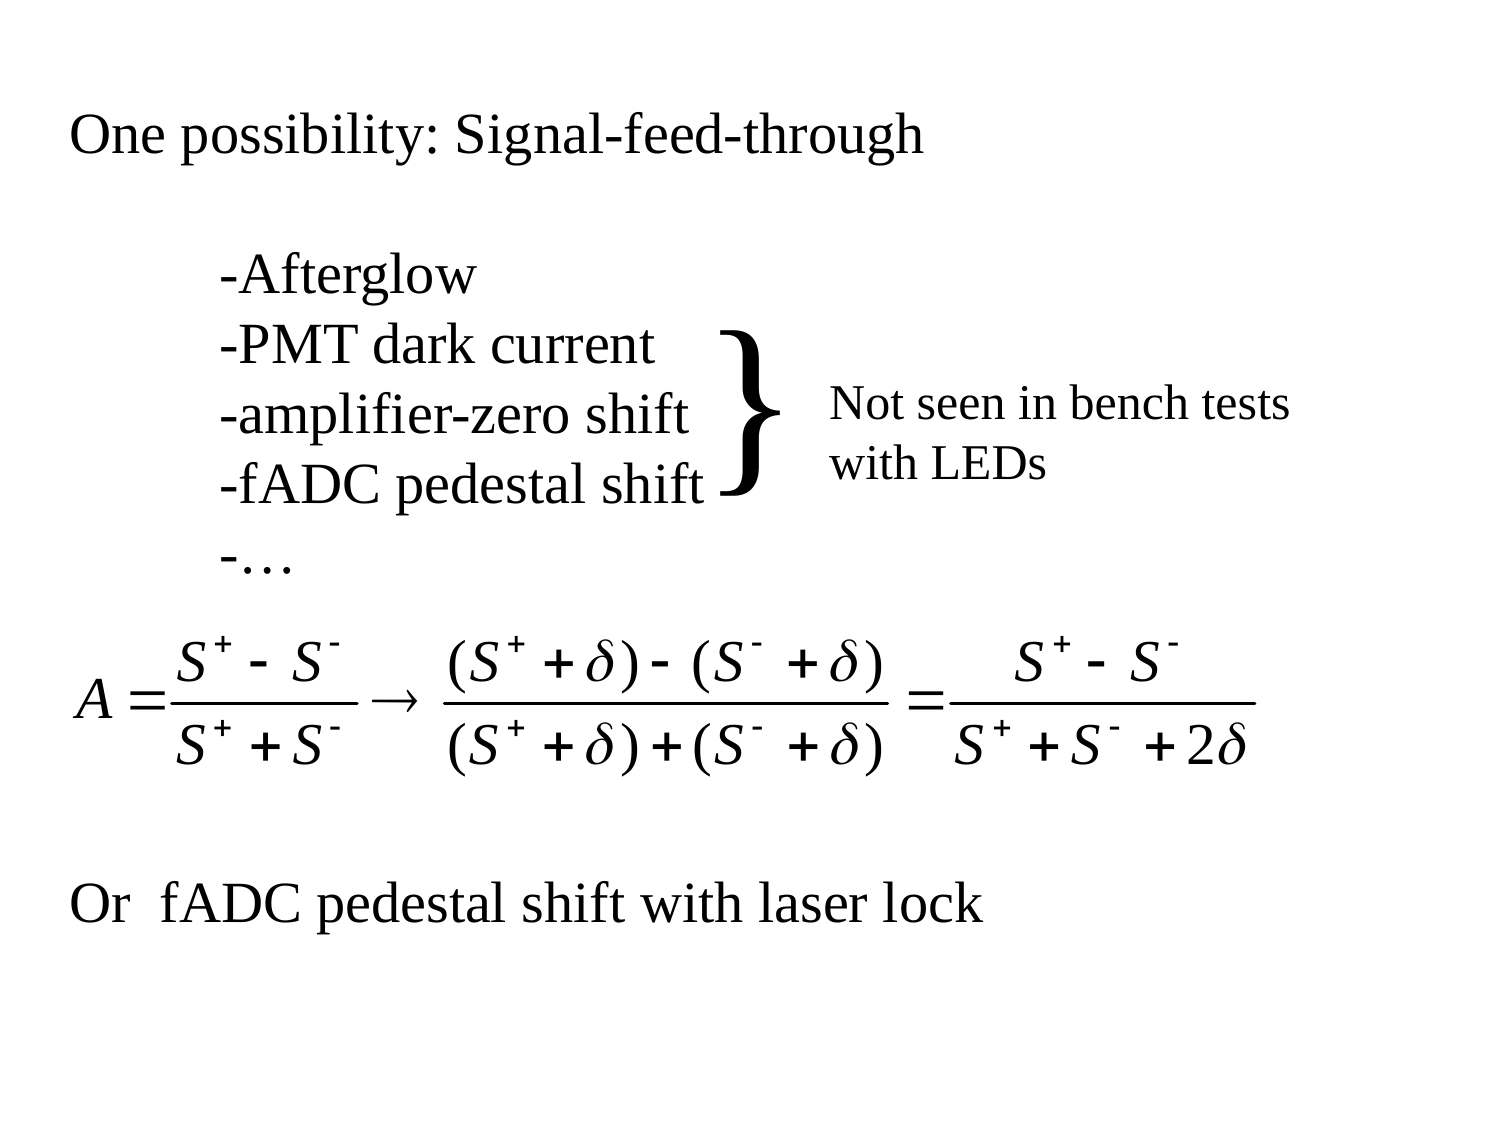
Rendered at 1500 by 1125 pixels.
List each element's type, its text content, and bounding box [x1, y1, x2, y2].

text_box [62, 614, 1269, 788]
text_box Not seen in bench tests with LEDs [814, 362, 1306, 498]
text_box One possibility: Signal-feed-through -Afterglow -PMT dark current -amplifier-zero shift -fADC pedestal shift -… Or fADC pedestal shift with laser lock [54, 87, 999, 1082]
text_box } [688, 262, 814, 518]
